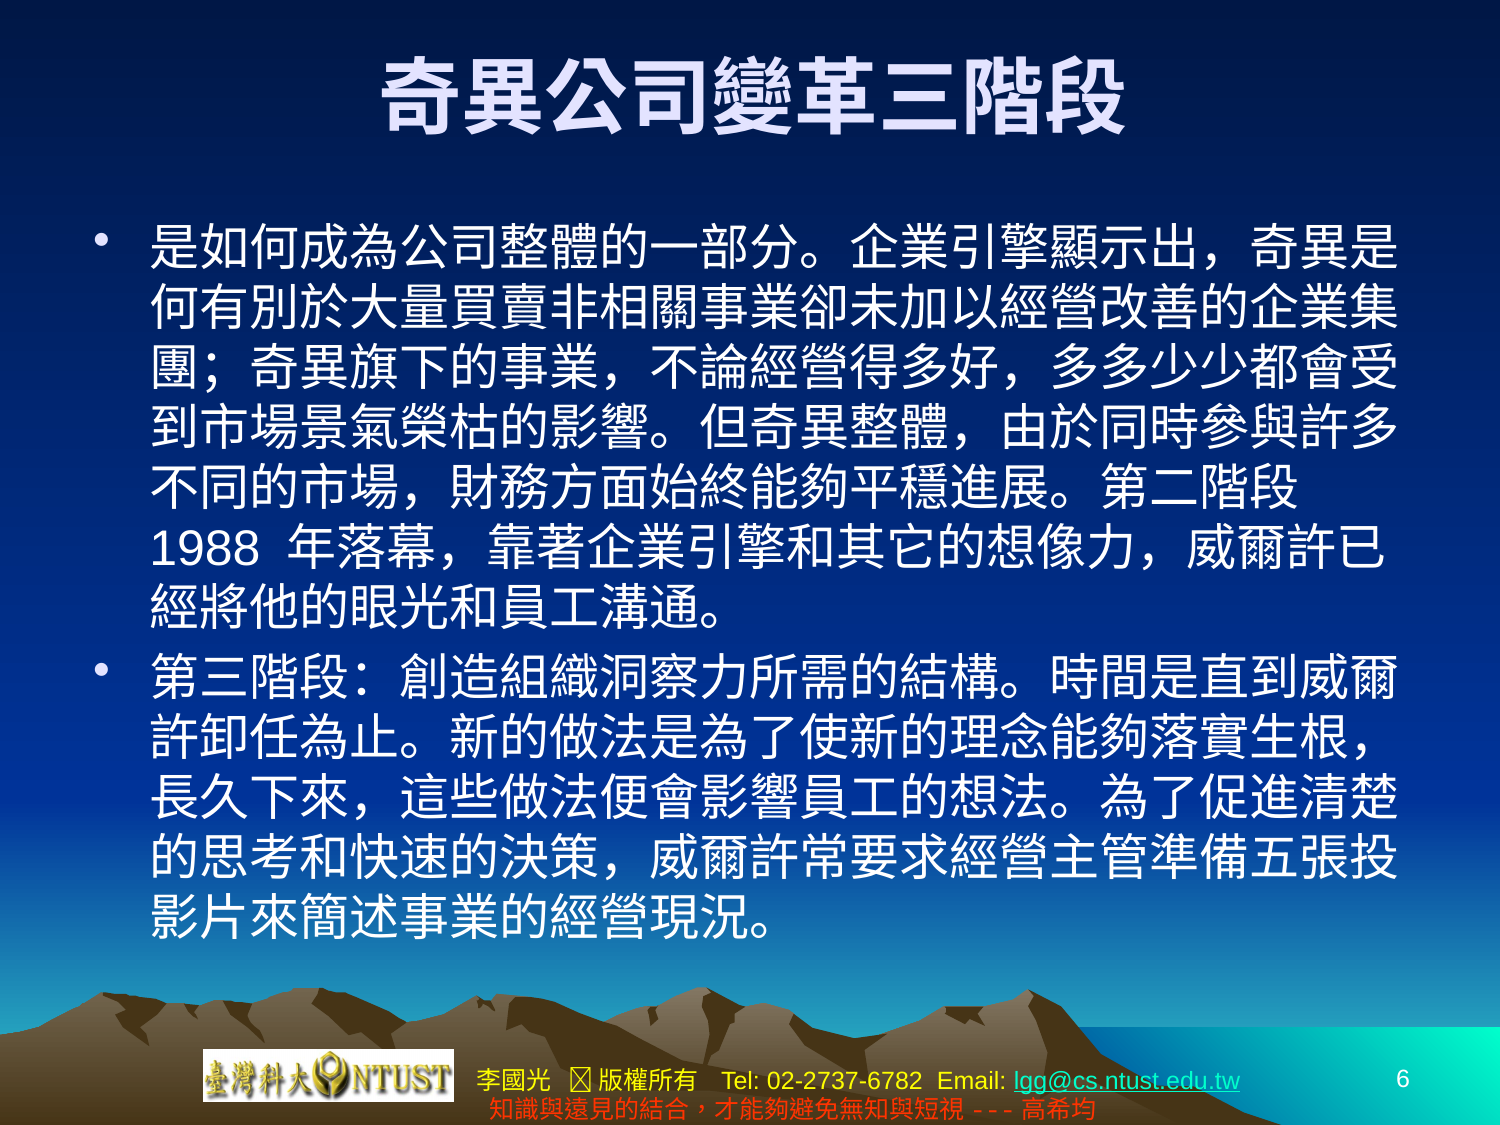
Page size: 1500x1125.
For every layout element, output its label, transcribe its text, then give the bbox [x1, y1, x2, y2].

title 奇異公司變革三階段 [77, 0, 1429, 188]
picture [203, 1049, 454, 1102]
slide_number 6 [1074, 1024, 1426, 1101]
list 是如何成為公司整體的一部分。企業引擎顯示出，奇異是何有別於大量買賣非相關事業卻未加以經營改善的企業集團；奇異旗下的事業，不論經營得多好，多多少少都會受到市場景氣榮枯的影響。但奇異整體，由於同時參與許多不同的市場，財務方面始終能夠平穩進展。第二階段1988 年落幕，靠著企業引擎和其它的想像力，威爾許已經將他的眼光和員工溝通。 第三階段：創造組織洞察力所需的結構。時間是直到威爾許卸任為止。新的做法是為了使新的理念能夠落實生根，長久下來，這些做法便會影響員工的想法。為了促進清楚的思考和快速的決策，威爾許常要求經營主管準備五張投影片來簡述事業的經營現況。 [77, 207, 1429, 946]
